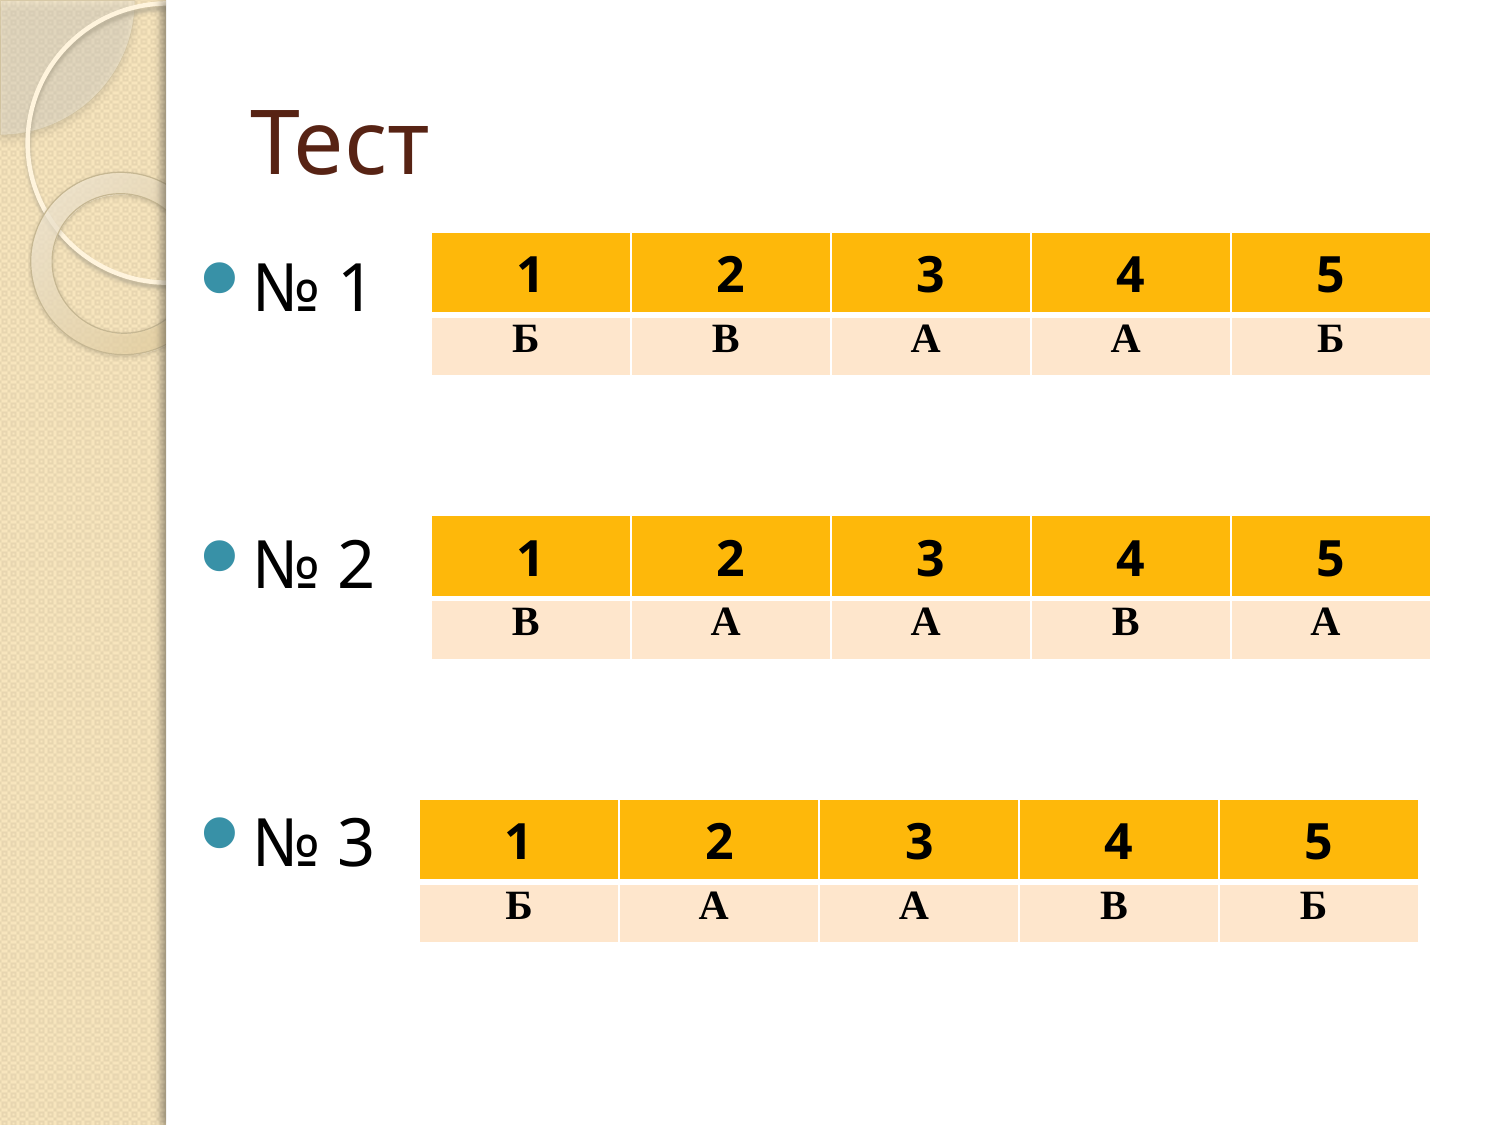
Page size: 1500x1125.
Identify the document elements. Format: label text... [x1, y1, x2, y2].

table_header 2 [632, 516, 830, 596]
table_header 3 [832, 233, 1030, 312]
table_header 2 [620, 800, 818, 879]
table_header 4 [1032, 516, 1230, 596]
list № 1 № 2 № 3 [171, 237, 1466, 1025]
table_header 3 [820, 800, 1018, 879]
table_cell А [1032, 318, 1230, 375]
table_cell Б [1232, 318, 1430, 375]
table_header 4 [1020, 800, 1218, 879]
table_cell А [832, 318, 1030, 375]
table_header 2 [632, 233, 830, 312]
table_header 5 [1232, 516, 1430, 596]
table_cell А [832, 601, 1030, 659]
table_cell В [632, 318, 830, 375]
table_cell Б [1220, 885, 1418, 942]
table_cell А [620, 885, 818, 942]
table_cell В [1032, 601, 1230, 659]
table_header 4 [1032, 233, 1230, 312]
table_header 5 [1220, 800, 1418, 879]
table_cell Б [432, 318, 630, 375]
table_header 1 [432, 233, 630, 312]
table_cell В [432, 601, 630, 659]
table_header 1 [432, 516, 630, 596]
table_header 1 [420, 800, 618, 879]
table_cell А [632, 601, 830, 659]
table_cell А [820, 885, 1018, 942]
table_header 3 [832, 516, 1030, 596]
table_header 5 [1232, 233, 1430, 312]
table_cell Б [420, 885, 618, 942]
title Тест [235, 45, 1466, 233]
table_cell А [1232, 601, 1430, 659]
table_cell В [1020, 885, 1218, 942]
